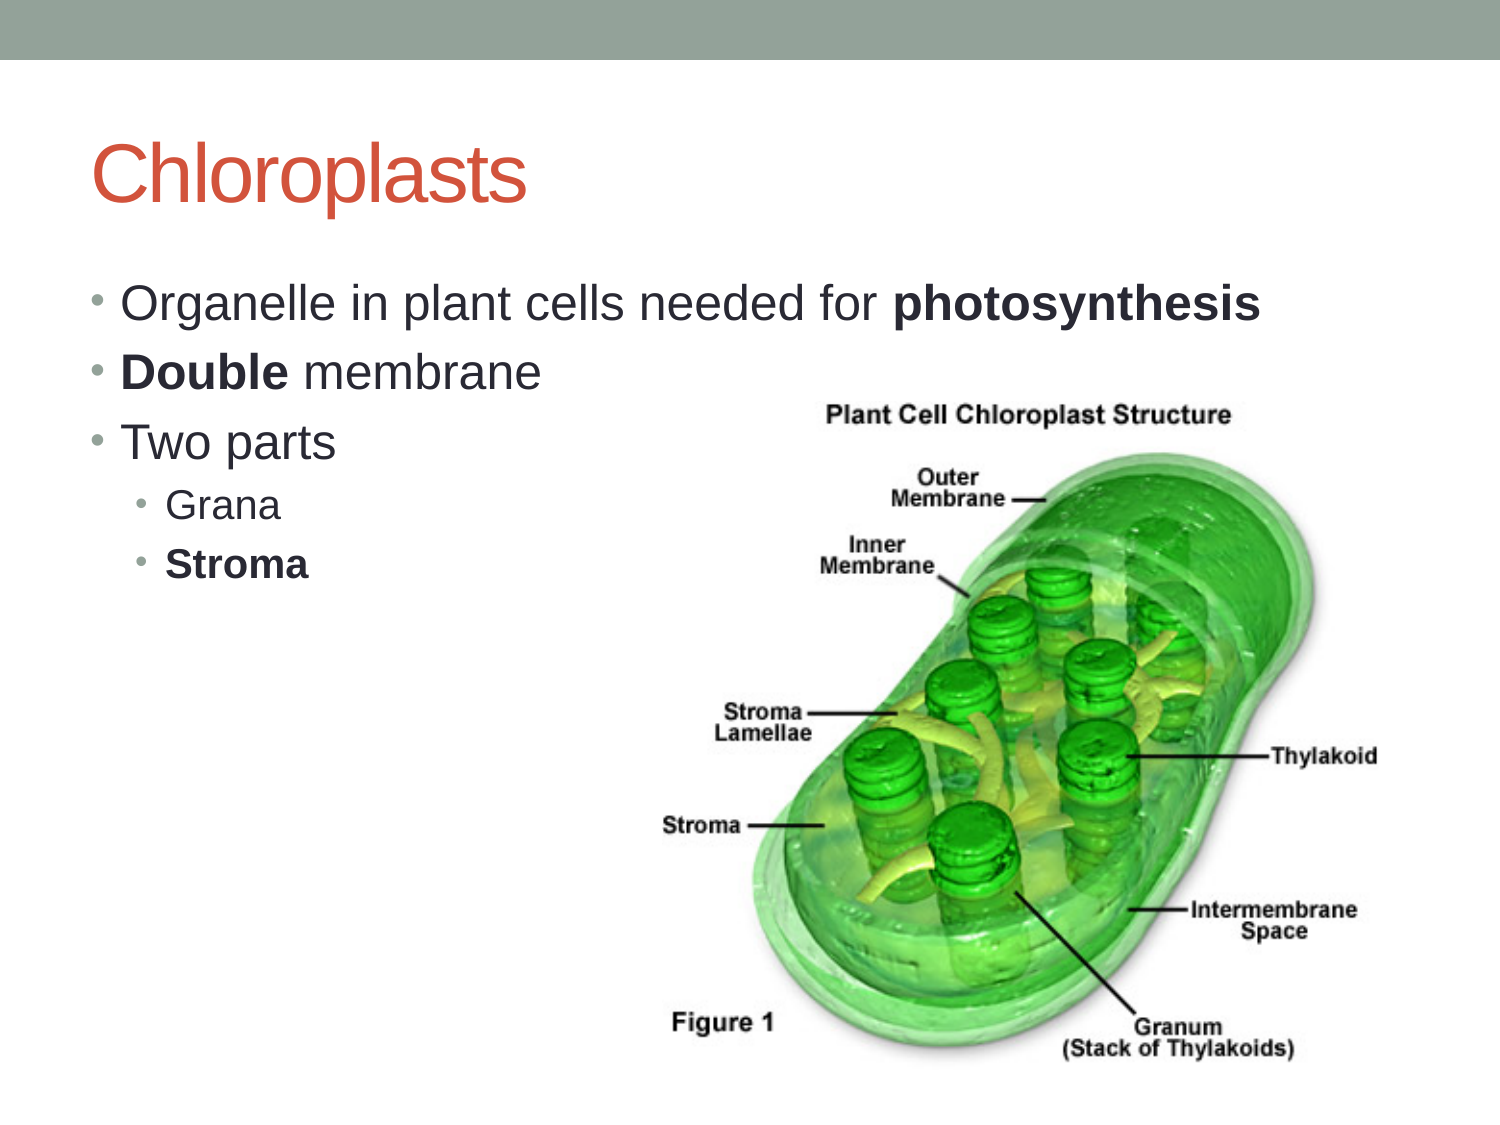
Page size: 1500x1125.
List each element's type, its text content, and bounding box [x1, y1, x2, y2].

title Chloroplasts [75, 87, 1425, 250]
list Organelle in plant cells needed for photosynthesis Double membrane Two parts Grana Stroma [75, 262, 1425, 1063]
picture [662, 401, 1379, 1071]
